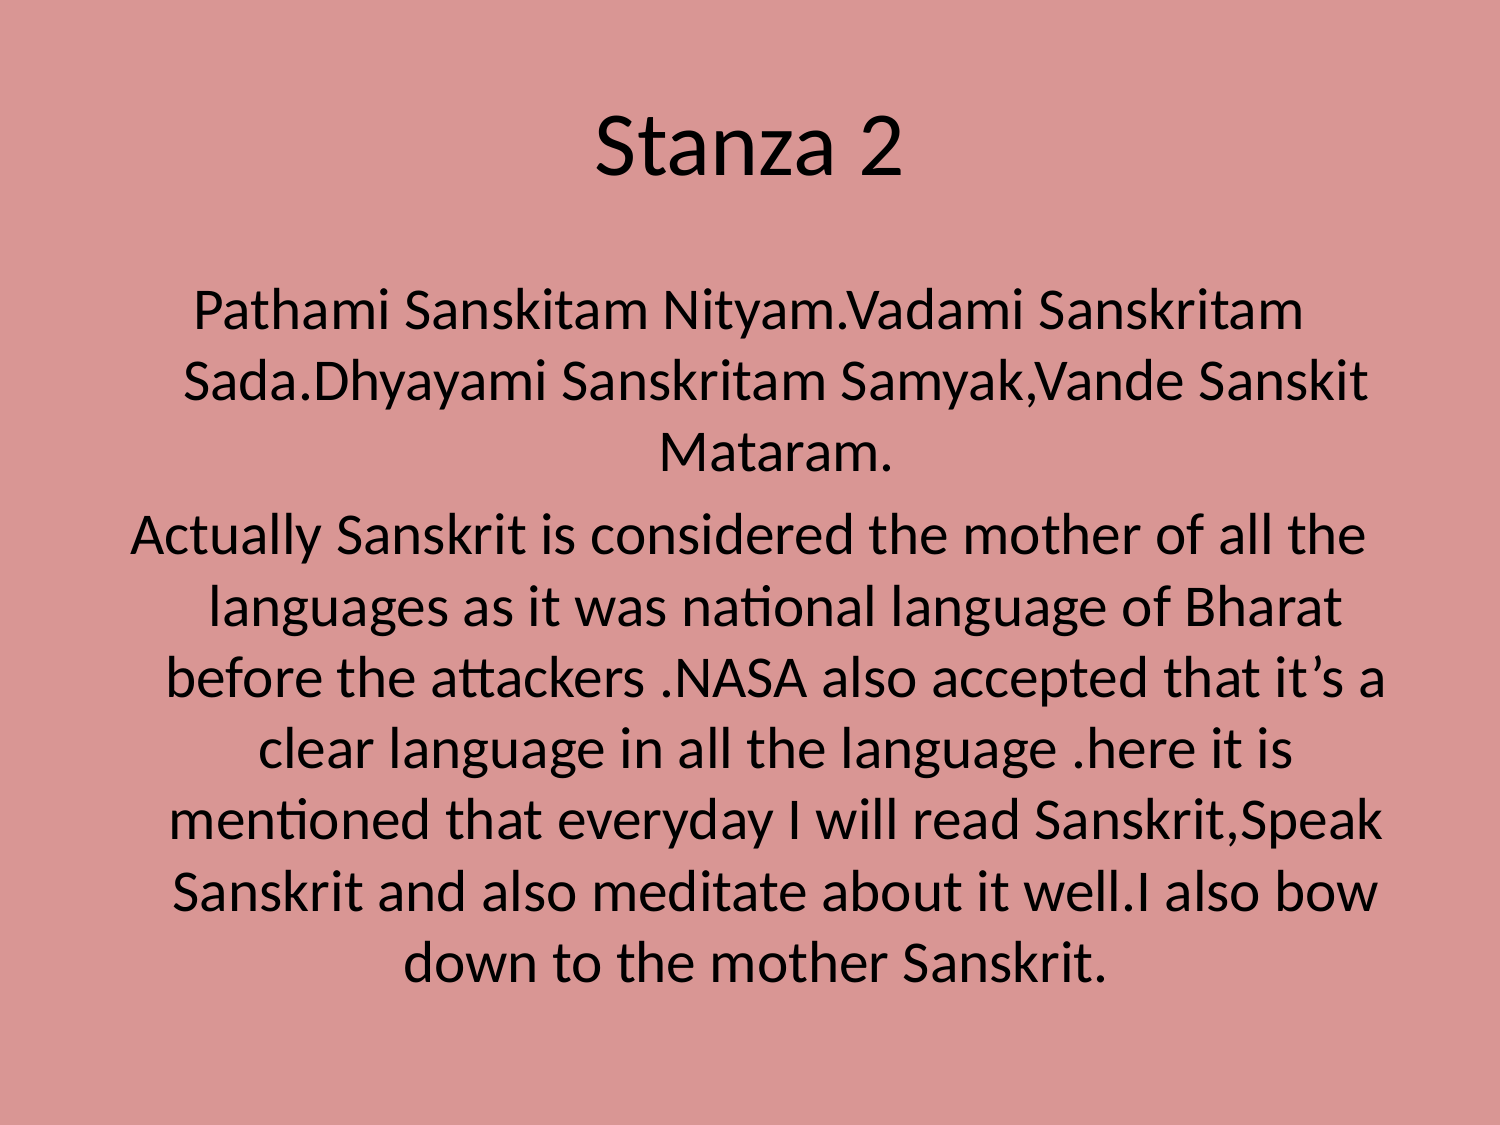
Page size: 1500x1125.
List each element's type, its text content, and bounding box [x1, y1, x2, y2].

list Pathami Sanskitam Nityam.Vadami Sanskritam Sada.Dhyayami Sanskritam Samyak,Vande Sanskit Mataram. Actually Sanskrit is considered the mother of all the languages as it was national language of Bharat before the attackers .NASA also accepted that it’s a clear language in all the language .here it is mentioned that everyday I will read Sanskrit,Speak Sanskrit and also meditate about it well.I also bow down to the mother Sanskrit. [75, 262, 1425, 1005]
title Stanza 2 [75, 45, 1425, 233]
